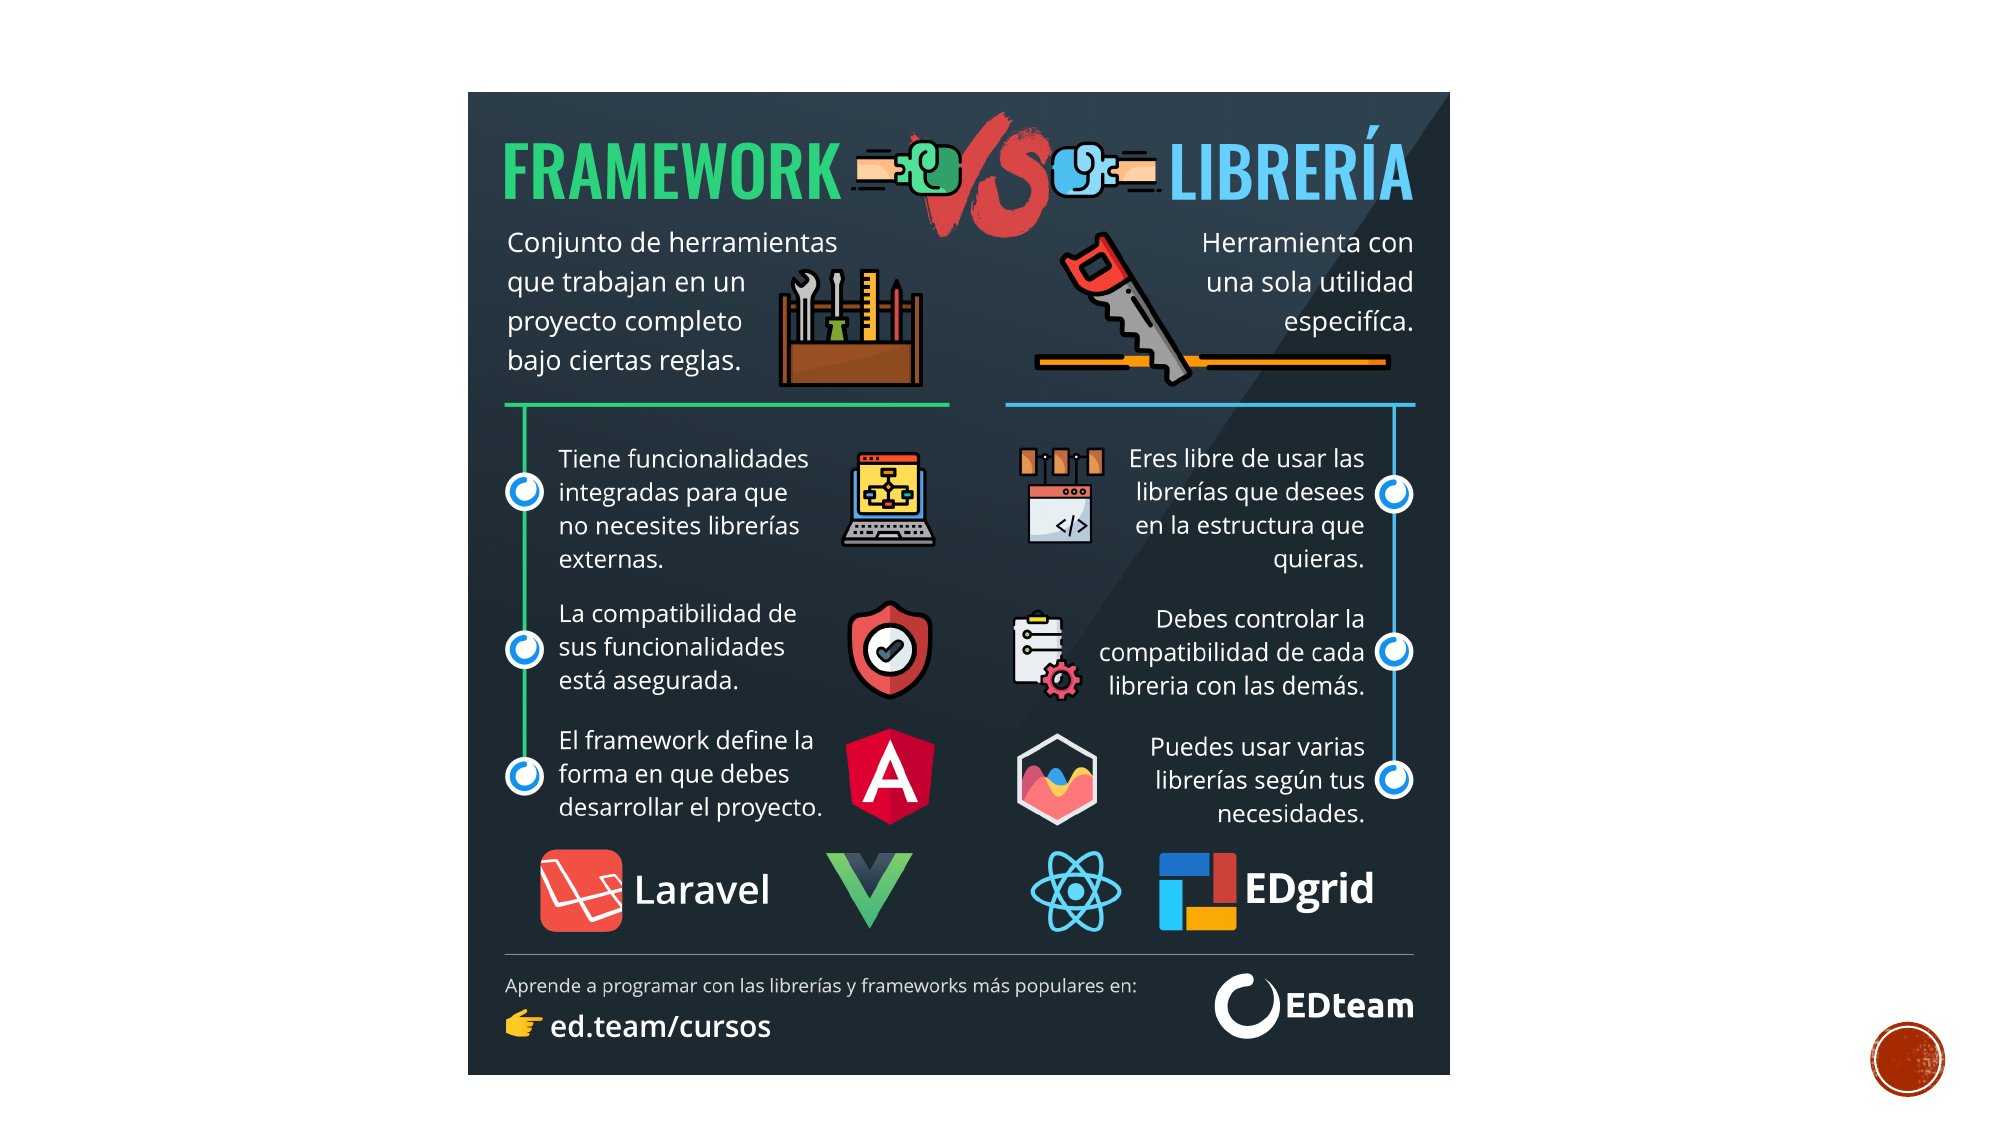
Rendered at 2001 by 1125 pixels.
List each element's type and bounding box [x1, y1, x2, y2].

list [471, 95, 1448, 1072]
